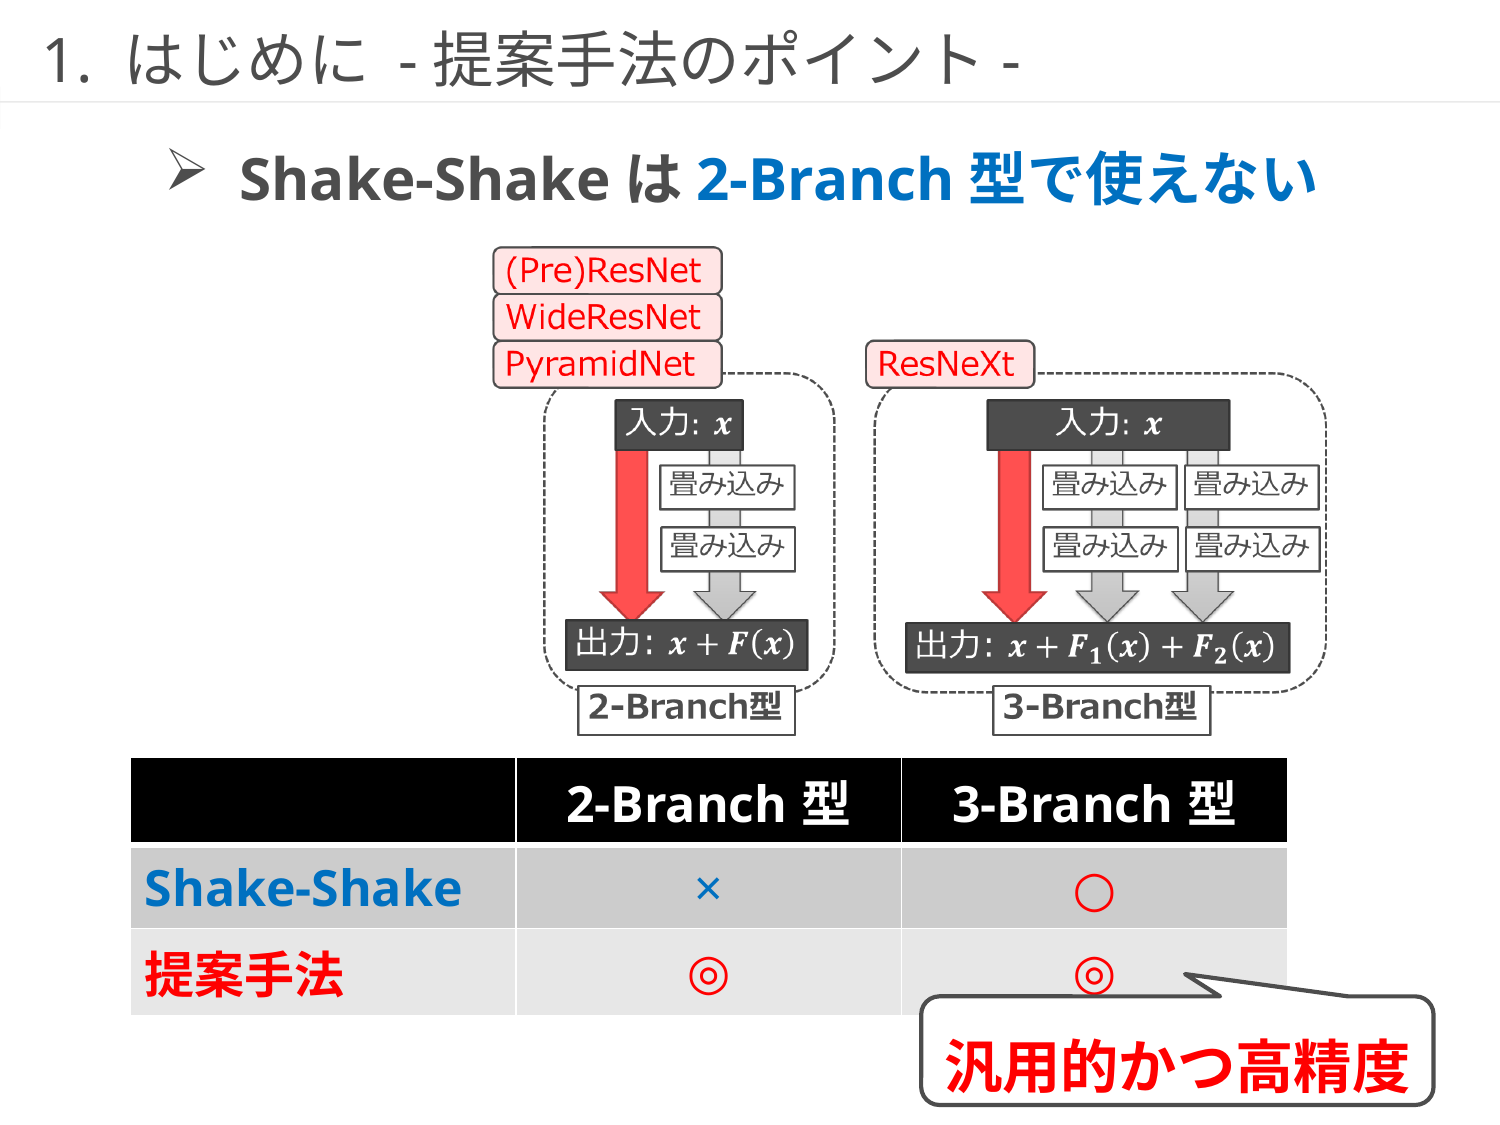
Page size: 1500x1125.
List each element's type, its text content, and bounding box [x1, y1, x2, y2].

table_cell ◎ [902, 929, 1287, 1015]
text_box Shake-Shakeは2-Branch型で使えない [149, 134, 1334, 219]
table_cell ◎ [517, 929, 901, 1015]
table_header 2-Branch型 [517, 760, 901, 842]
table_cell ○ [902, 848, 1287, 928]
table_cell × [517, 848, 901, 928]
table_header 3-Branch型 [902, 760, 1287, 842]
picture [483, 243, 1327, 751]
title 1. はじめに -提案手法のポイント- [41, 25, 1459, 90]
table_cell 提案手法 [131, 929, 515, 1015]
table_cell Shake-Shake [131, 848, 515, 928]
table_header [131, 758, 515, 842]
text_box 汎用的かつ高精度 [919, 971, 1436, 1108]
